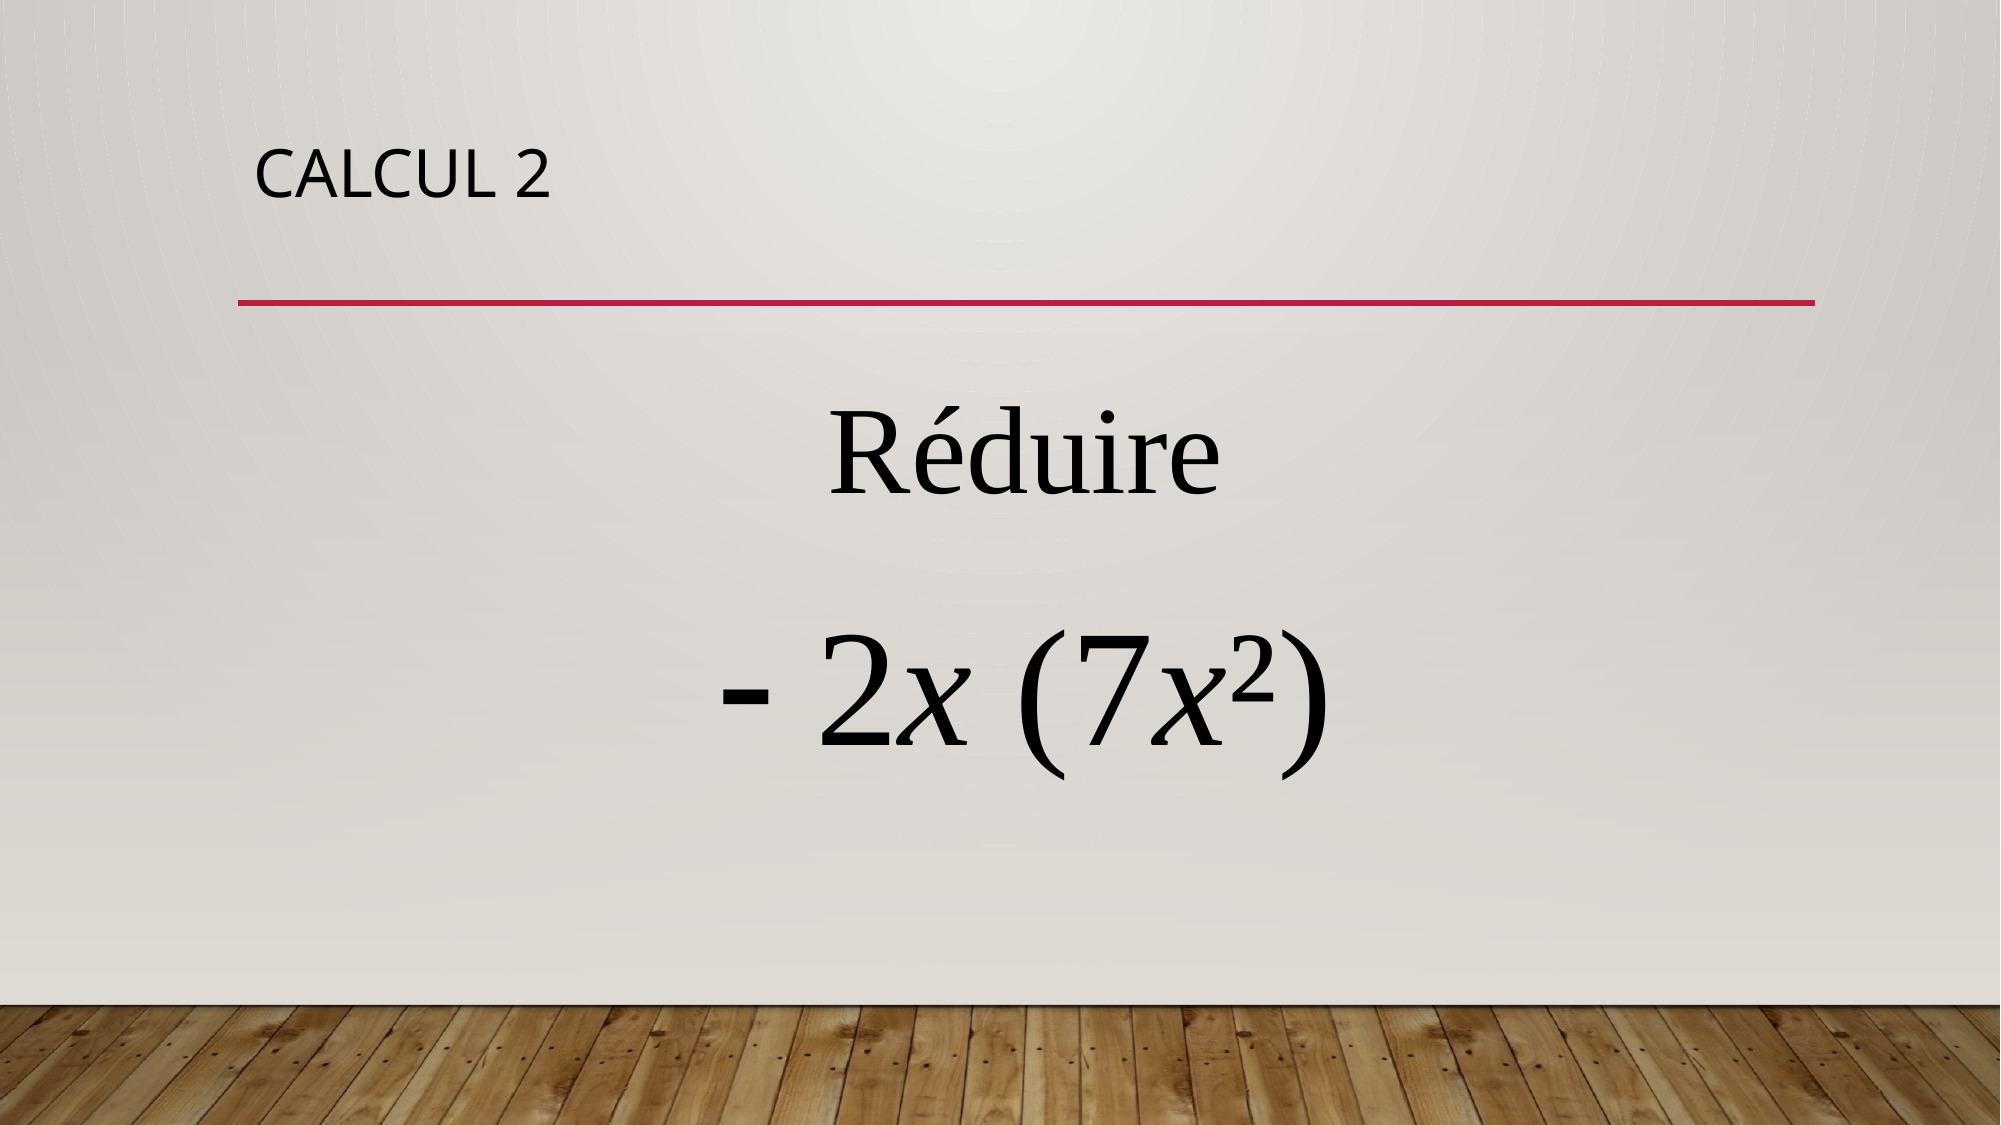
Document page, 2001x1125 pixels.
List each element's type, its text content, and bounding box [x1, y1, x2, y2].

picture [0, 1005, 2000, 1125]
title Calcul 2 [238, 131, 1814, 305]
list Réduire  2x (7x²) [238, 330, 1814, 897]
